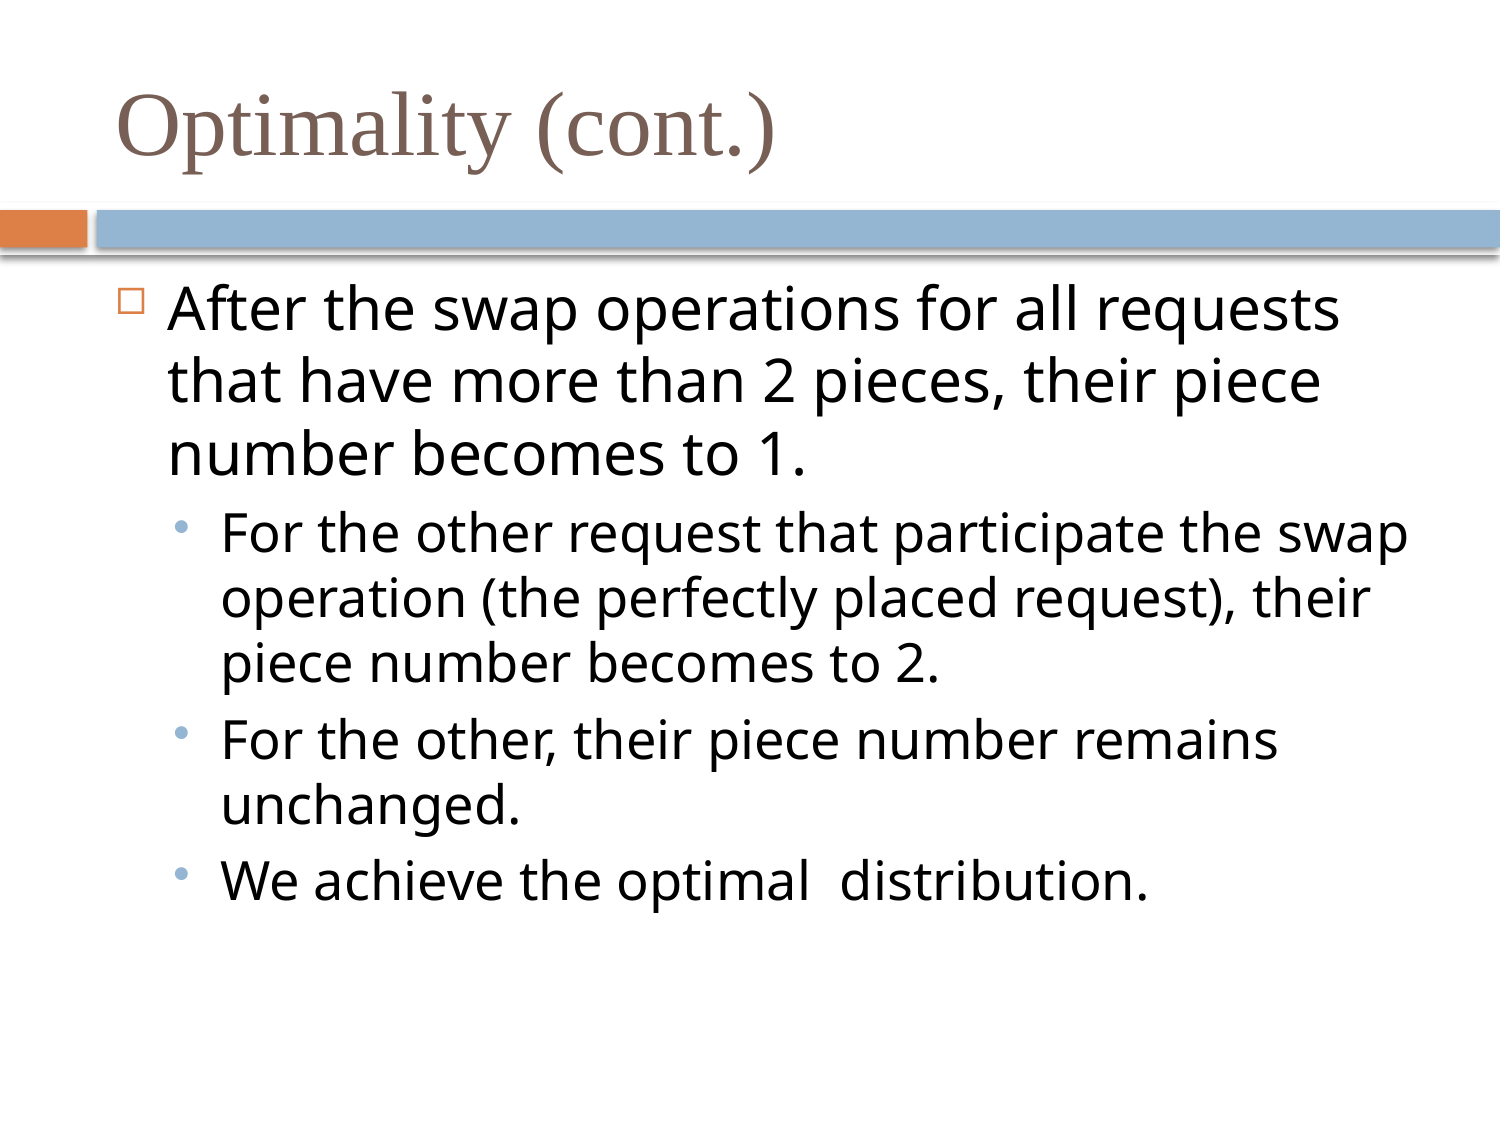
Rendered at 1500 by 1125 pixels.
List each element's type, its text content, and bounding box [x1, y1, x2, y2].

title Optimality (cont.) [100, 37, 1438, 200]
